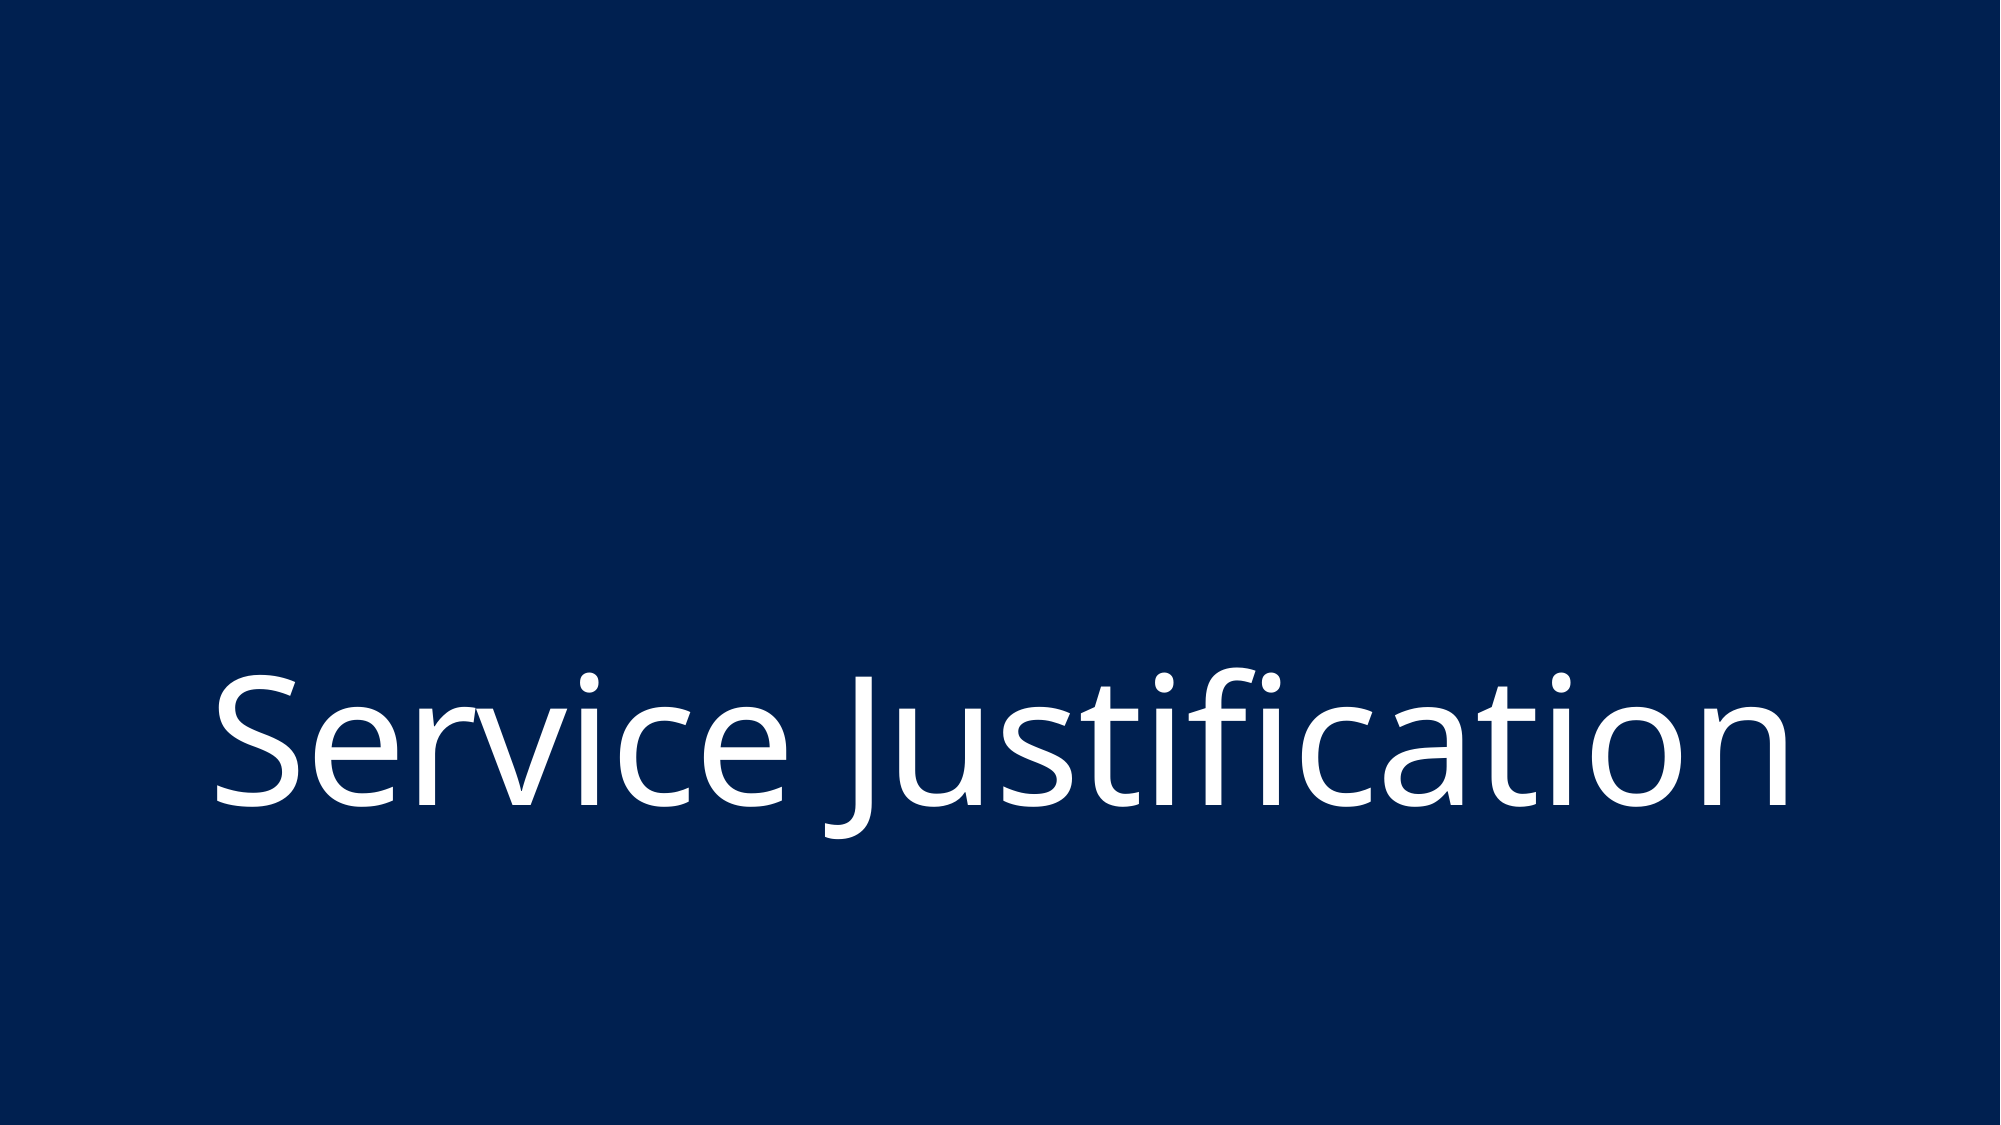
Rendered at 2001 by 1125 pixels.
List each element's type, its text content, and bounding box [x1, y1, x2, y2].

title Service Justification [193, 635, 1979, 931]
